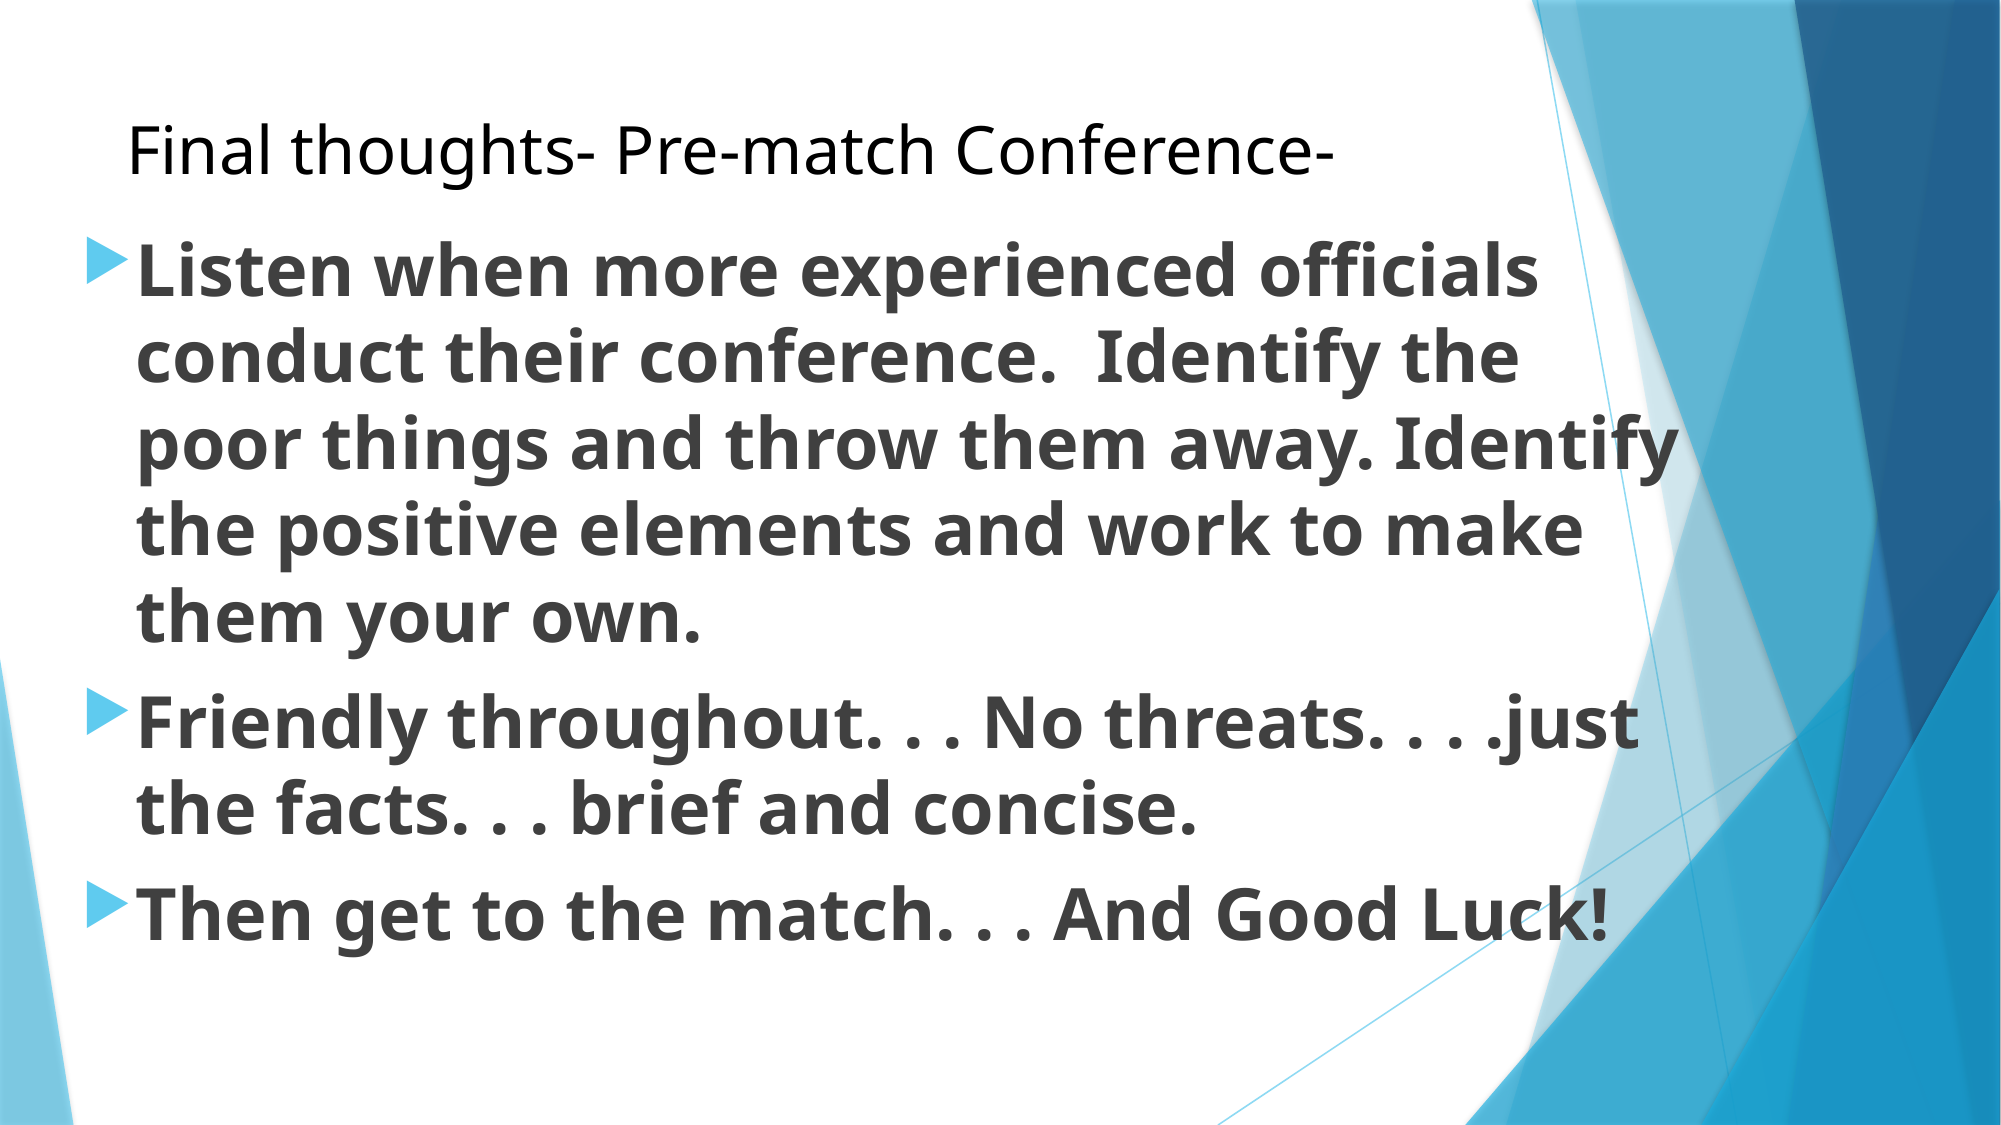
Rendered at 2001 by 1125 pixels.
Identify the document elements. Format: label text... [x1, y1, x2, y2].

list Listen when more experienced officials conduct their conference. Identify the poor things and throw them away. Identify the positive elements and work to make them your own. Friendly throughout. . . No threats. . . .just the facts. . . brief and concise. Then get to the match. . . And Good Luck! [66, 217, 1722, 1026]
title Final thoughts- Pre-match Conference- [111, 99, 1522, 217]
